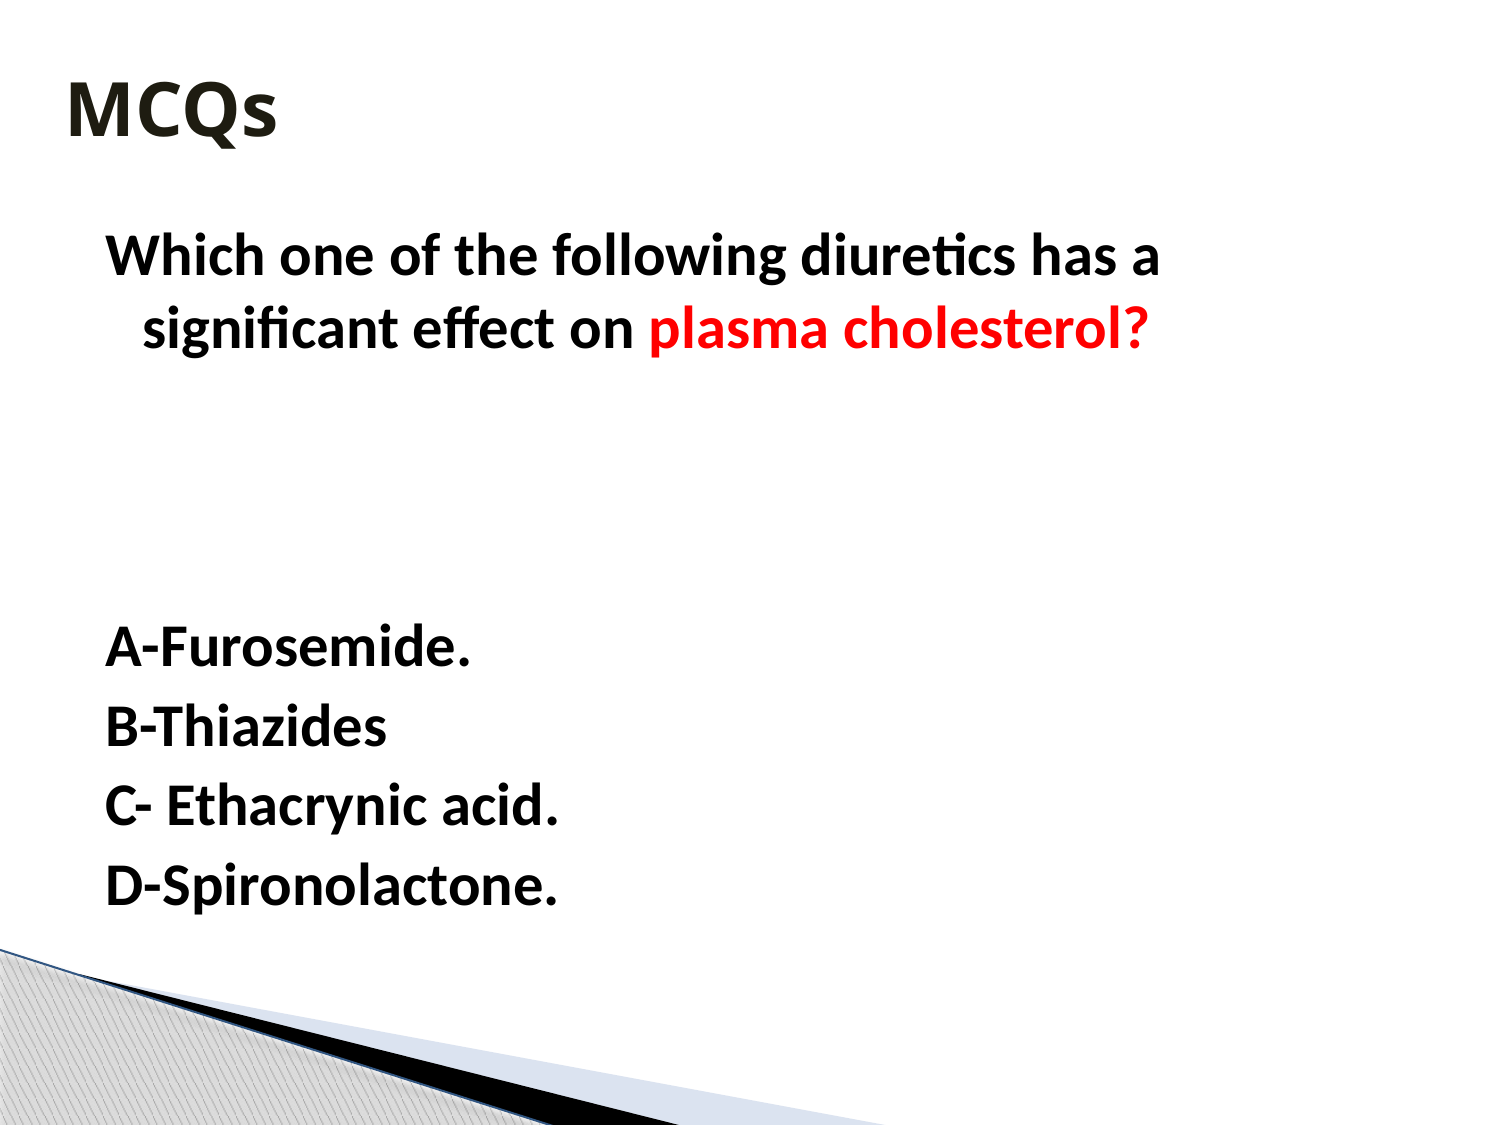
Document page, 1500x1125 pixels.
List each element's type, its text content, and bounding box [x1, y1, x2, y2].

list Which one of the following diuretics has a significant effect on plasma cholesterol? A-Furosemide. B-Thiazides C- Ethacrynic acid. D-Spironolactone. [75, 207, 1425, 925]
title MCQs [50, 24, 1450, 188]
